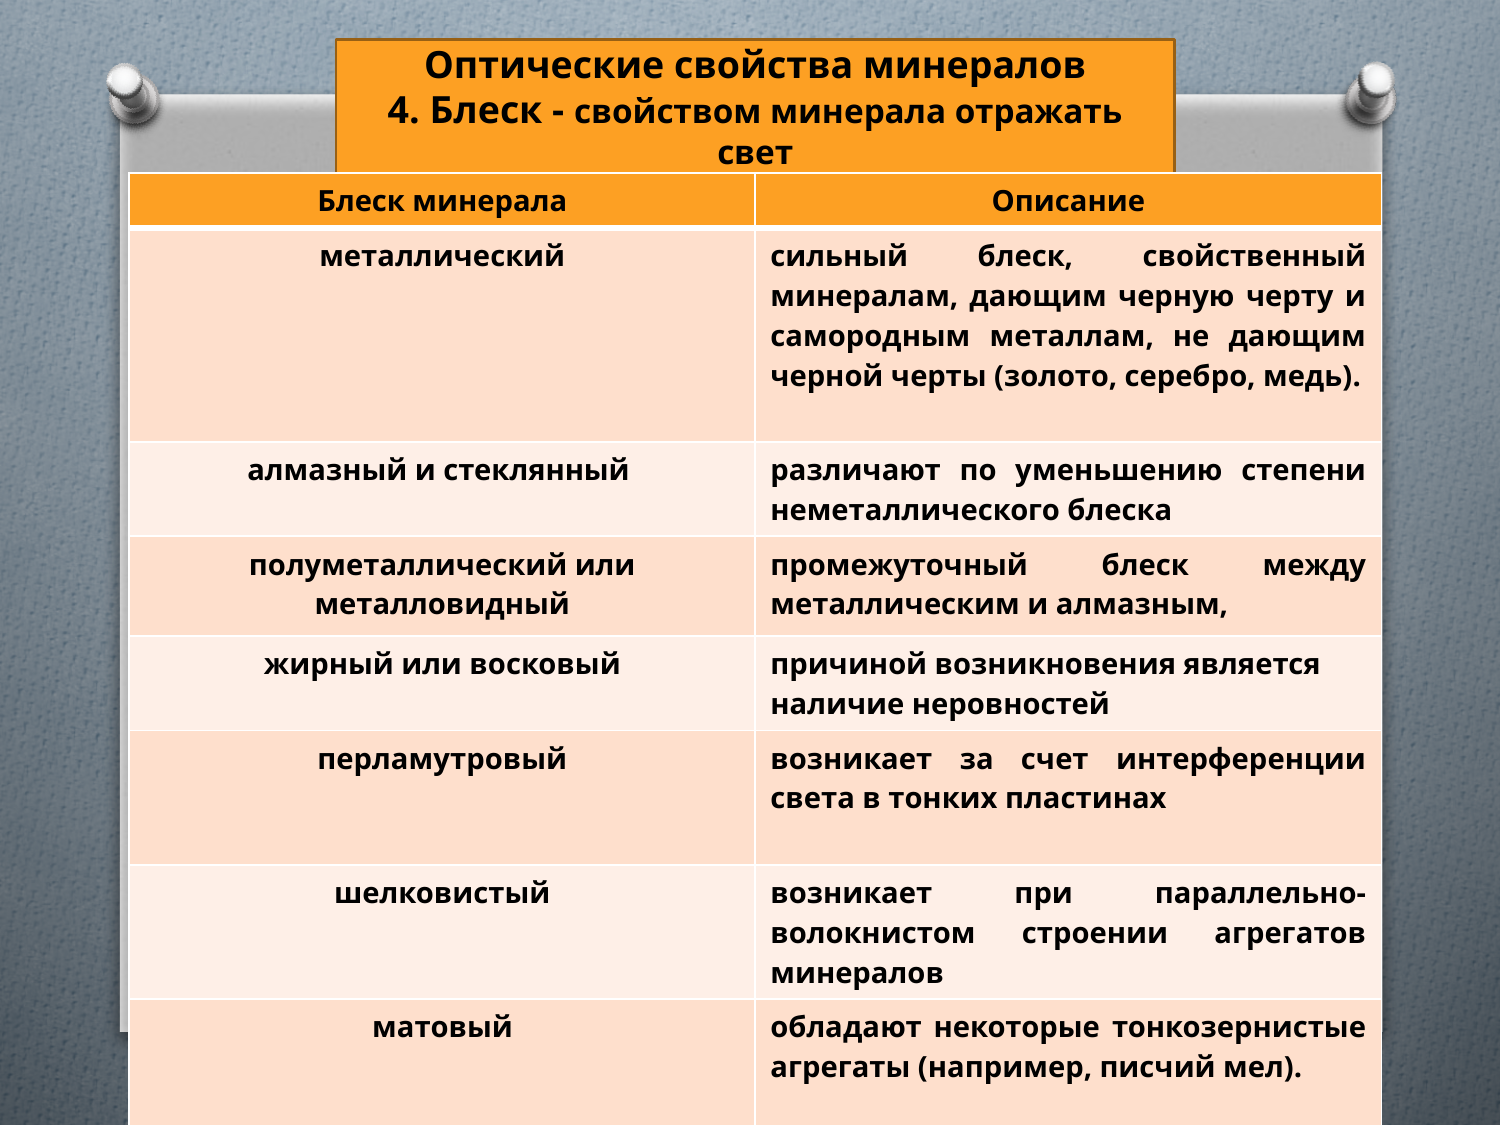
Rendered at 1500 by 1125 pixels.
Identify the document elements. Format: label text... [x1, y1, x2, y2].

picture [75, 29, 198, 153]
table_cell возникает при параллельно-волокнистом строении агрегатов минералов [756, 866, 1381, 998]
table_cell шелковистый [130, 866, 754, 998]
text_box Оптические свойства минералов 4. Блеск - свойством минерала отражать свет [335, 38, 1176, 172]
table_cell матовый [130, 1000, 754, 1125]
picture [1317, 35, 1439, 156]
table_header Блеск минерала [130, 174, 754, 225]
table_cell промежуточный блеск между металлическим и алмазным, [756, 537, 1381, 635]
table_cell алмазный и стеклянный [130, 443, 754, 535]
table_cell возникает за счет интерференции света в тонких пластинах [756, 731, 1381, 864]
table_cell полуметаллический или металловидный [130, 537, 754, 635]
table_cell обладают некоторые тонкозернистые агрегаты (например, писчий мел). [756, 1000, 1381, 1125]
table_cell причиной возникновения является наличие неровностей [756, 637, 1381, 730]
table_header Описание [756, 174, 1381, 225]
table_cell перламутровый [130, 731, 754, 864]
table_cell различают по уменьшению степени неметаллического блеска [756, 443, 1381, 535]
table_cell металлический [130, 231, 754, 441]
table_cell жирный или восковый [130, 637, 754, 730]
table_cell сильный блеск, свойственный минералам, дающим черную черту и самородным металлам, не дающим черной черты (золото, серебро, медь). [756, 231, 1381, 441]
